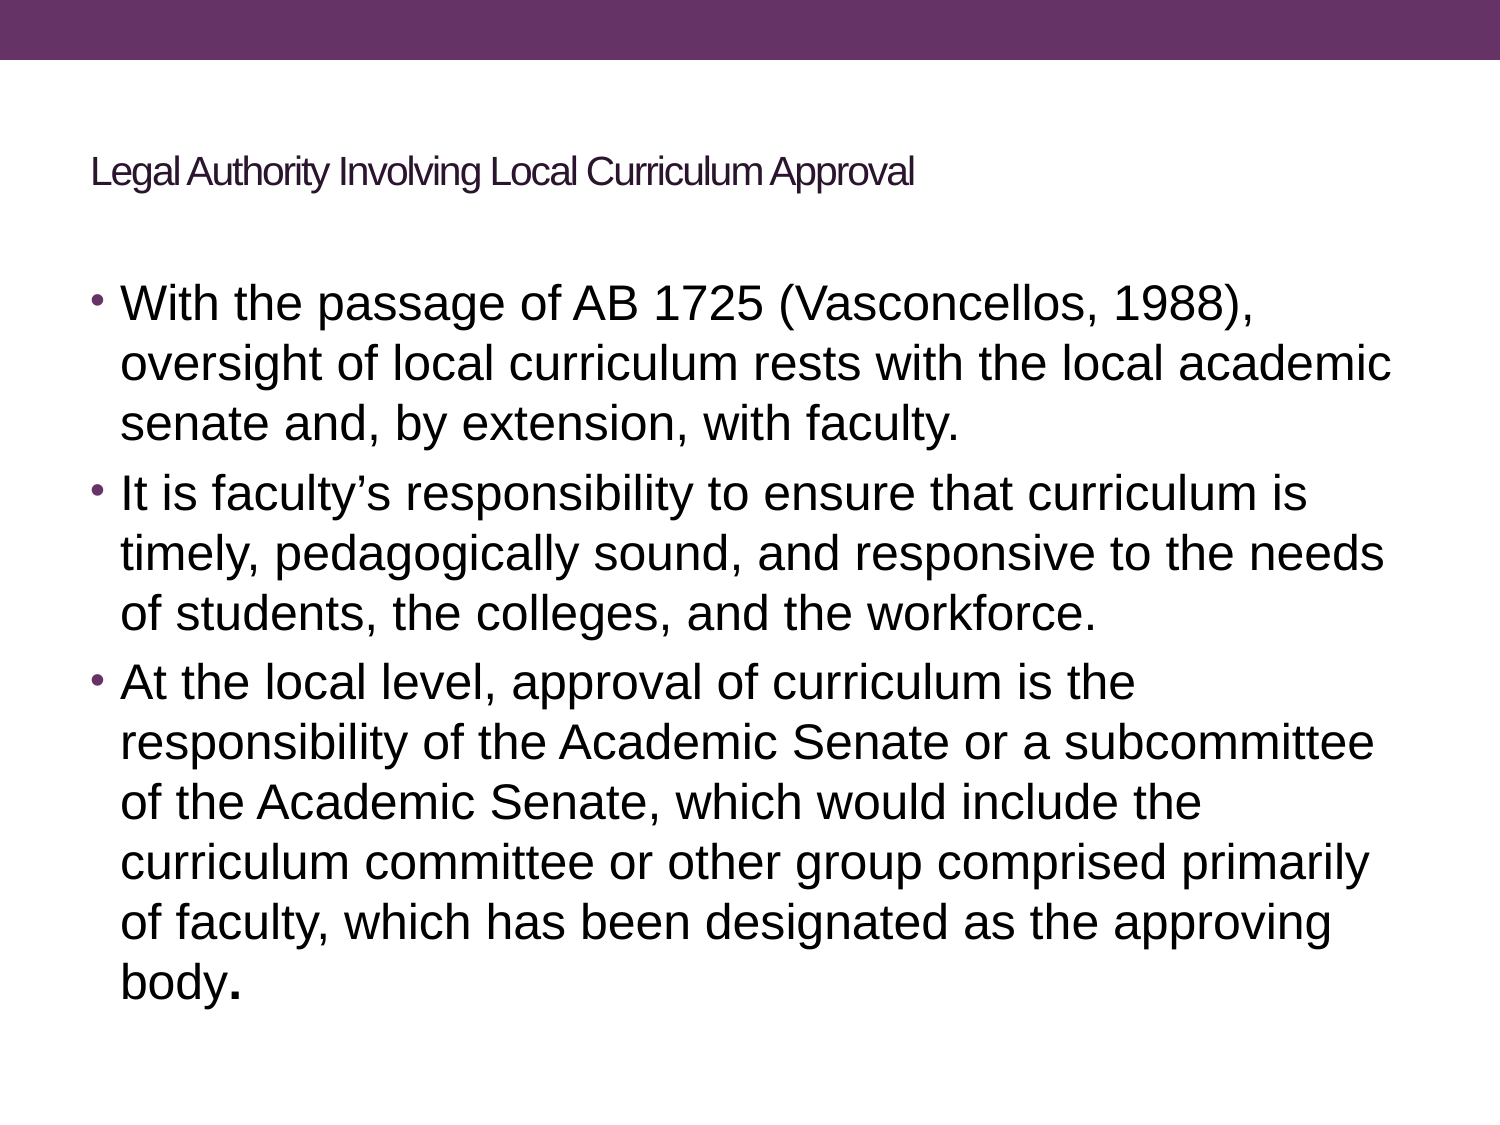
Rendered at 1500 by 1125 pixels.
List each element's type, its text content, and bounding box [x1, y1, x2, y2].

title Legal Authority Involving Local Curriculum Approval [75, 87, 1425, 250]
list With the passage of AB 1725 (Vasconcellos, 1988), oversight of local curriculum rests with the local academic senate and, by extension, with faculty. It is faculty’s responsibility to ensure that curriculum is timely, pedagogically sound, and responsive to the needs of students, the colleges, and the workforce. At the local level, approval of curriculum is the responsibility of the Academic Senate or a subcommittee of the Academic Senate, which would include the curriculum committee or other group comprised primarily of faculty, which has been designated as the approving body. [75, 262, 1425, 1063]
